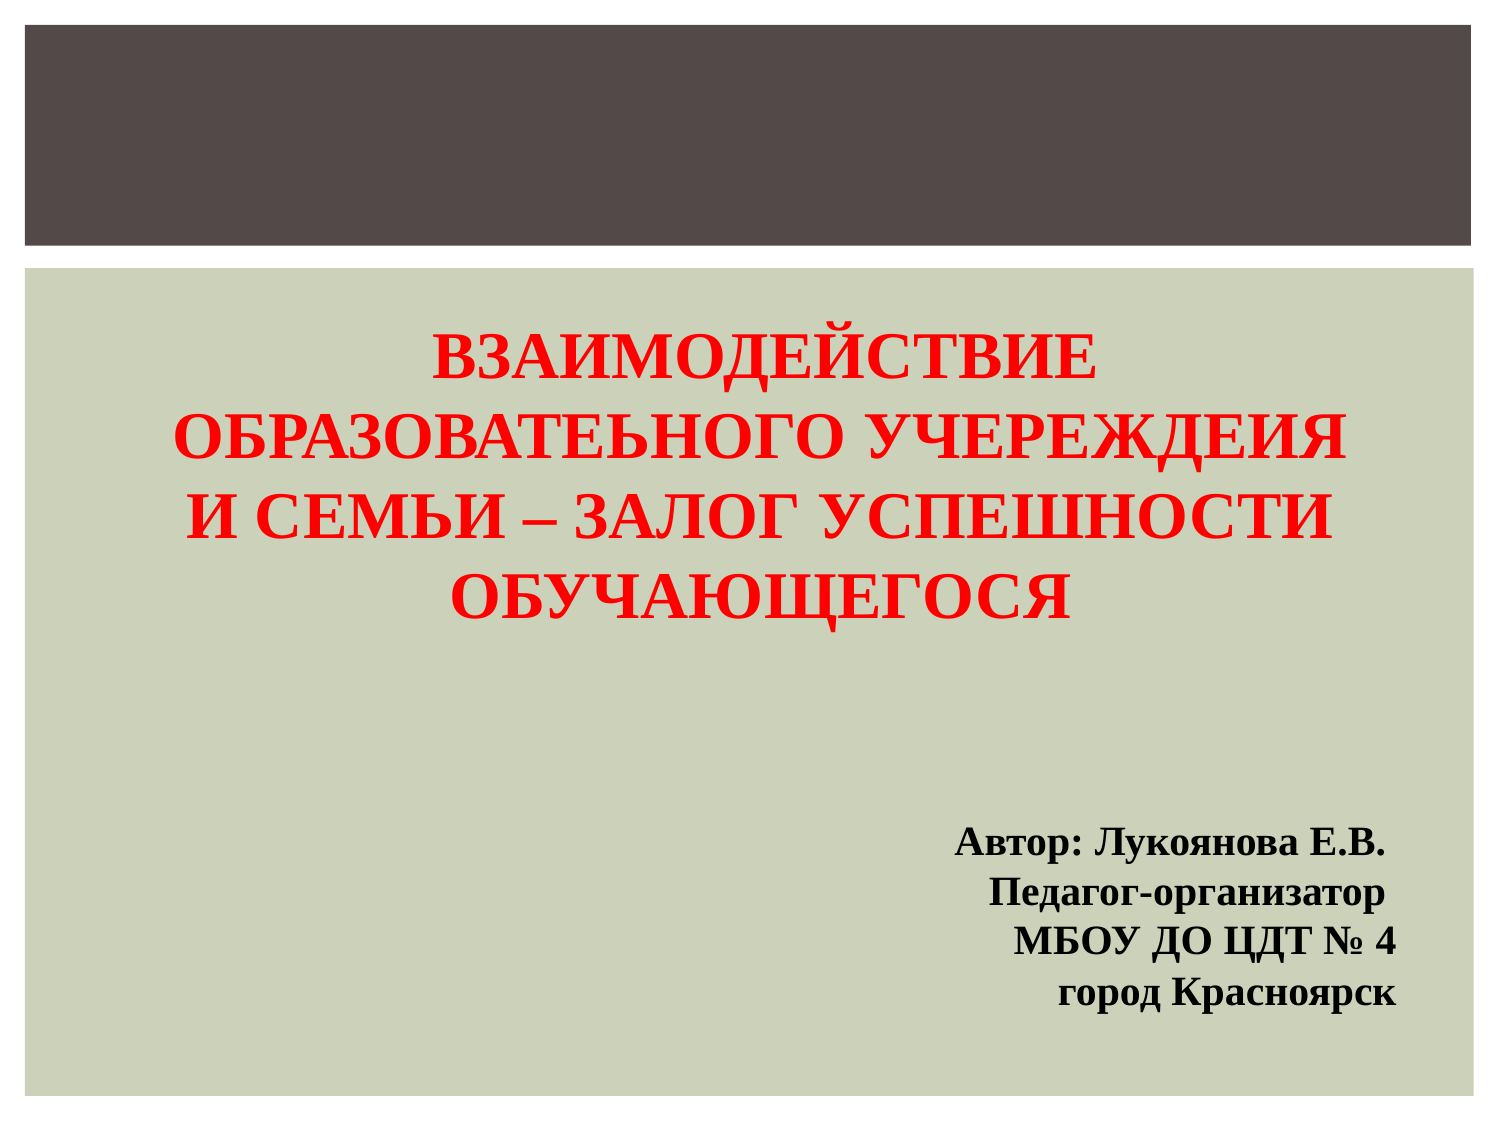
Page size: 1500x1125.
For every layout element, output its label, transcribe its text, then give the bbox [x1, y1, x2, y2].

text_box ВЗАИМОДЕЙСТВИЕ ОБРАЗОВАТЕЬНОГО УЧЕРЕЖДЕИЯ И СЕМЬИ – ЗАЛОГ УСПЕШНОСТИ ОБУЧАЮЩЕГОСЯ [146, 113, 1375, 640]
picture [0, 0, 1500, 1125]
text_box Автор: Лукоянова Е.В. Педагог-организатор МБОУ ДО ЦДТ № 4 город Красноярск [360, 586, 1412, 953]
